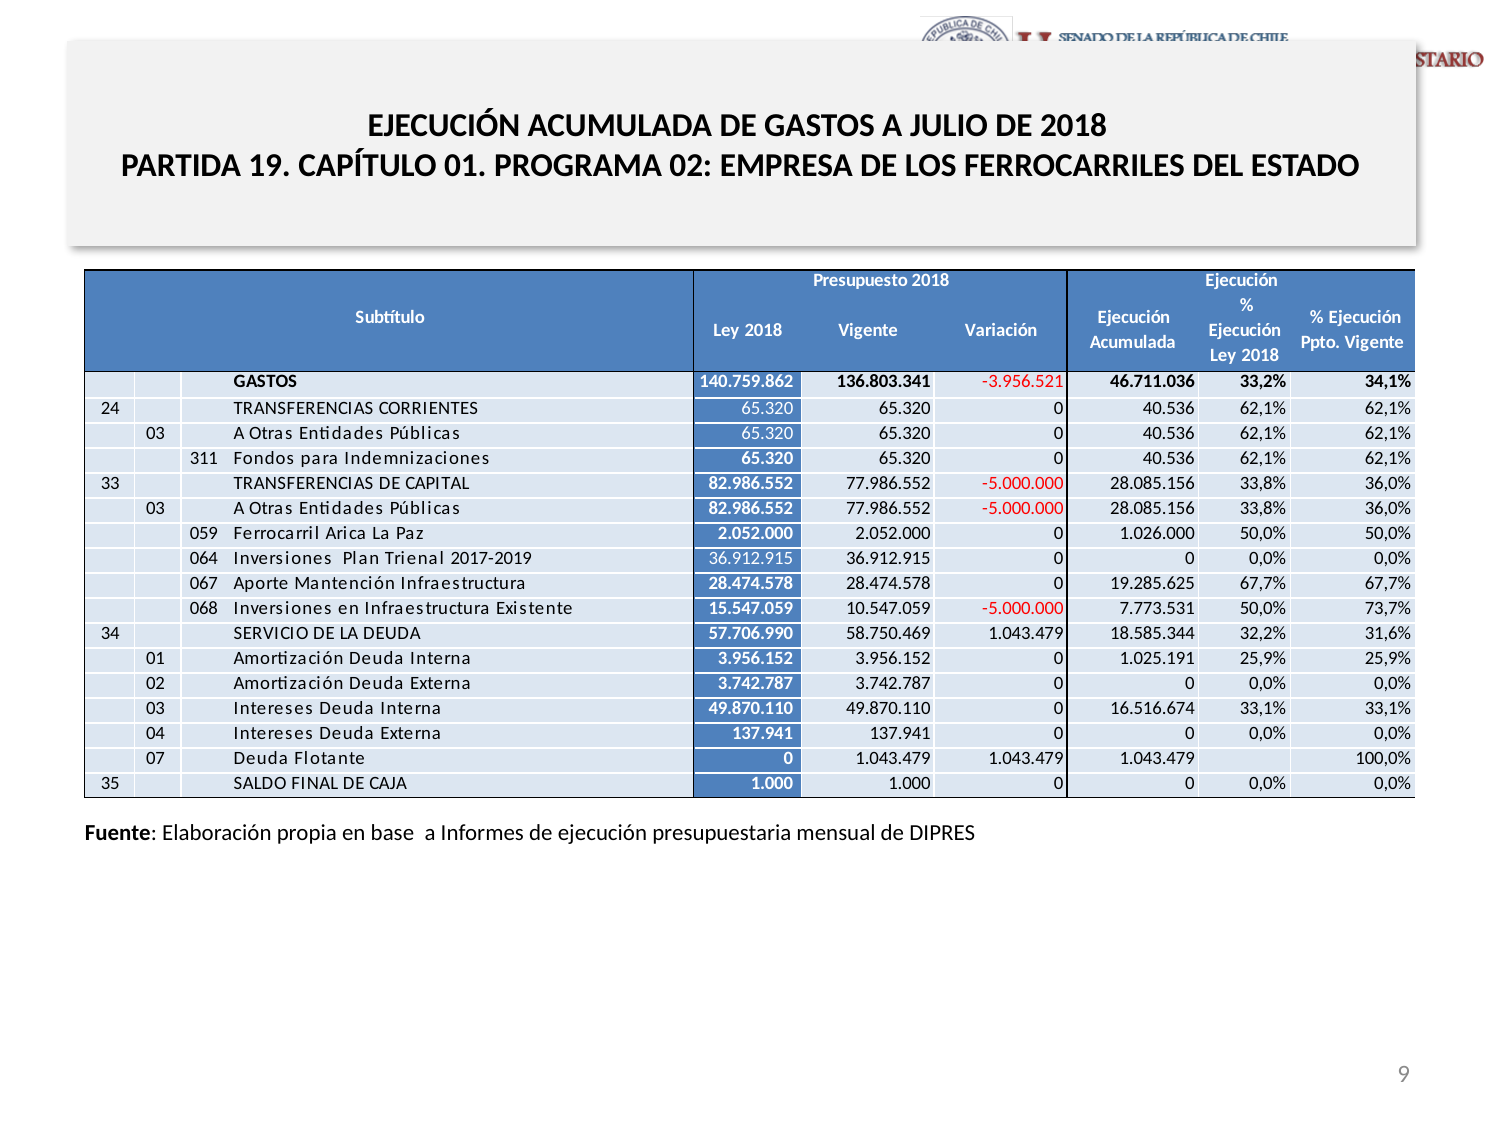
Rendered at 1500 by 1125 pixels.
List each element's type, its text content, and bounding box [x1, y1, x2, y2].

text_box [83, 268, 1417, 799]
footer Fuente: Elaboración propia en base a Informes de ejecución presupuestaria mensual de DIPRES [70, 810, 1450, 871]
text_box en miles de pesos 2018 [63, 208, 1414, 283]
slide_number 9 [1074, 1042, 1425, 1103]
title EJECUCIÓN ACUMULADA DE GASTOS A JULIO DE 2018 PARTIDA 19. CAPÍTULO 01. PROGRAMA 02: EMPRESA DE LOS FERROCARRILES DEL ESTADO [67, 41, 1415, 246]
picture [920, 5, 1499, 119]
